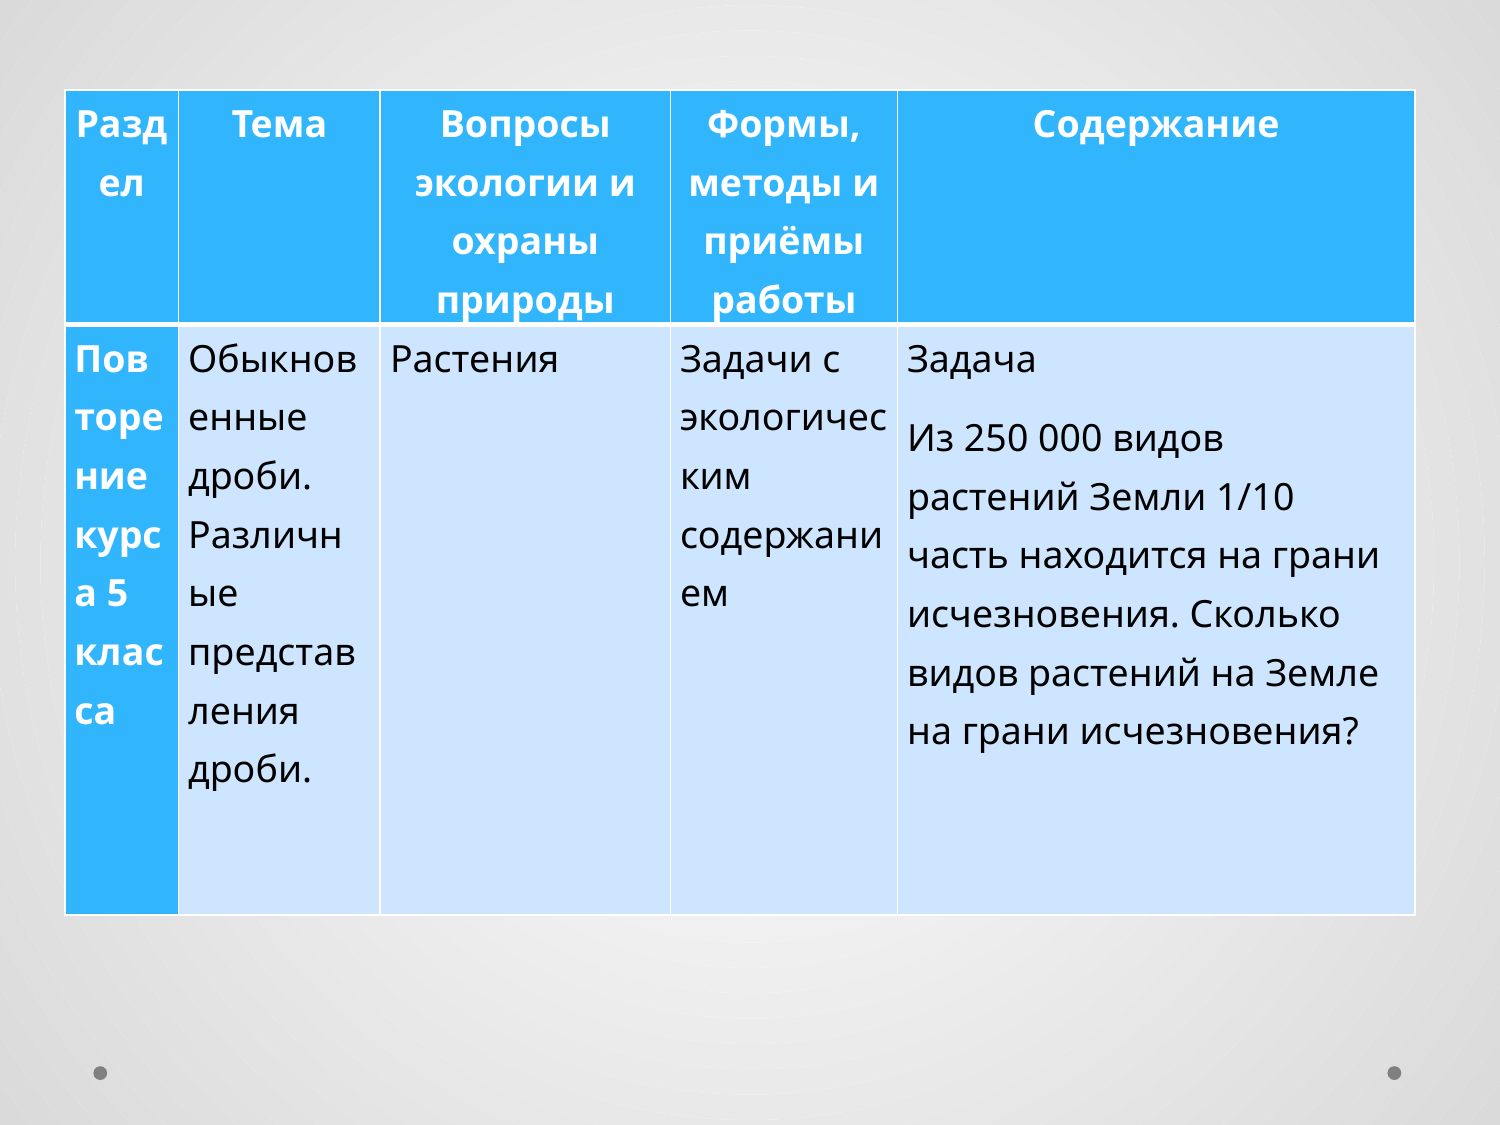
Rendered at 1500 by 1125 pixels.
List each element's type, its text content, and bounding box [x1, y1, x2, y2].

table_cell Обыкновенные дроби. Различные представления дроби. [179, 327, 379, 914]
table_header Формы, методы и приёмы работы [671, 91, 897, 322]
table_header Содержание [898, 91, 1414, 322]
table_cell Растения [381, 327, 670, 914]
table_header Раздел [66, 91, 178, 322]
table_header Вопросы экологии и охраны природы [381, 91, 670, 322]
table_header Тема [179, 91, 379, 322]
table_cell Повторение курса 5 класса [66, 327, 178, 914]
table_cell Задачи с экологическим содержанием [671, 327, 897, 914]
table_cell Задача Из 250 000 видов растений Земли 1/10 часть находится на грани исчезновения. Сколько видов растений на Земле на грани исчезновения? [898, 327, 1414, 914]
